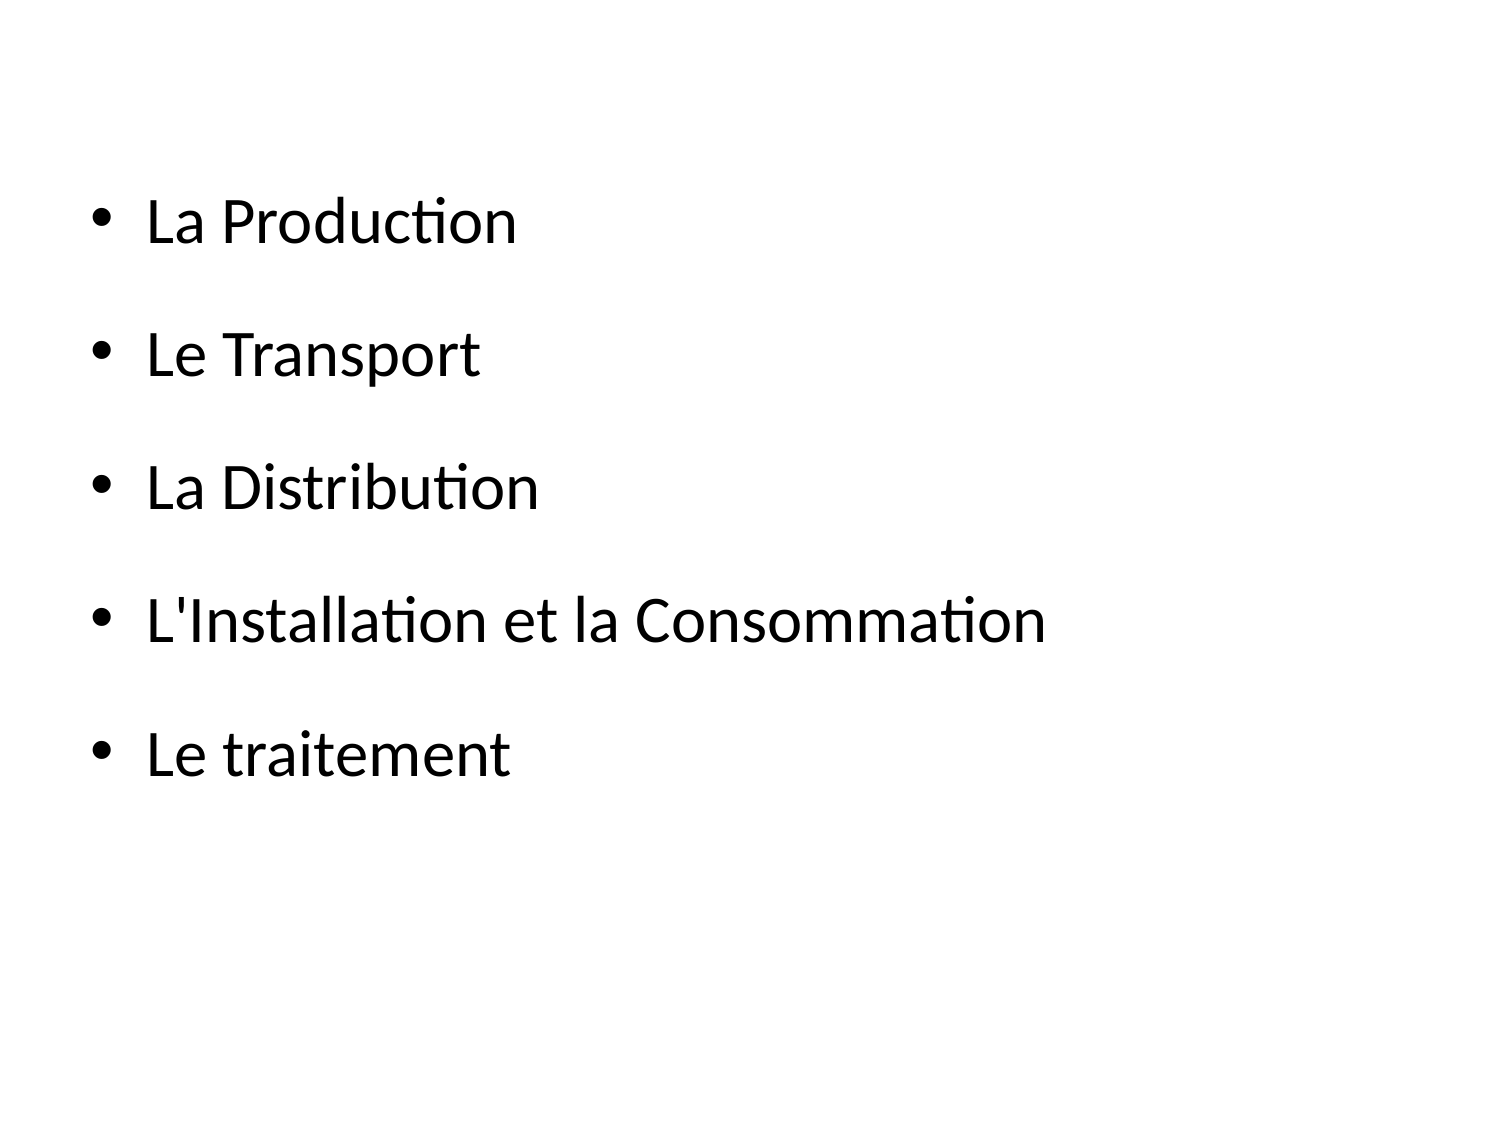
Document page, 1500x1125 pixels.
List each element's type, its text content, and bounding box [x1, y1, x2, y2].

list La Production Le Transport La Distribution L'Installation et la Consommation Le traitement [75, 128, 1425, 1005]
